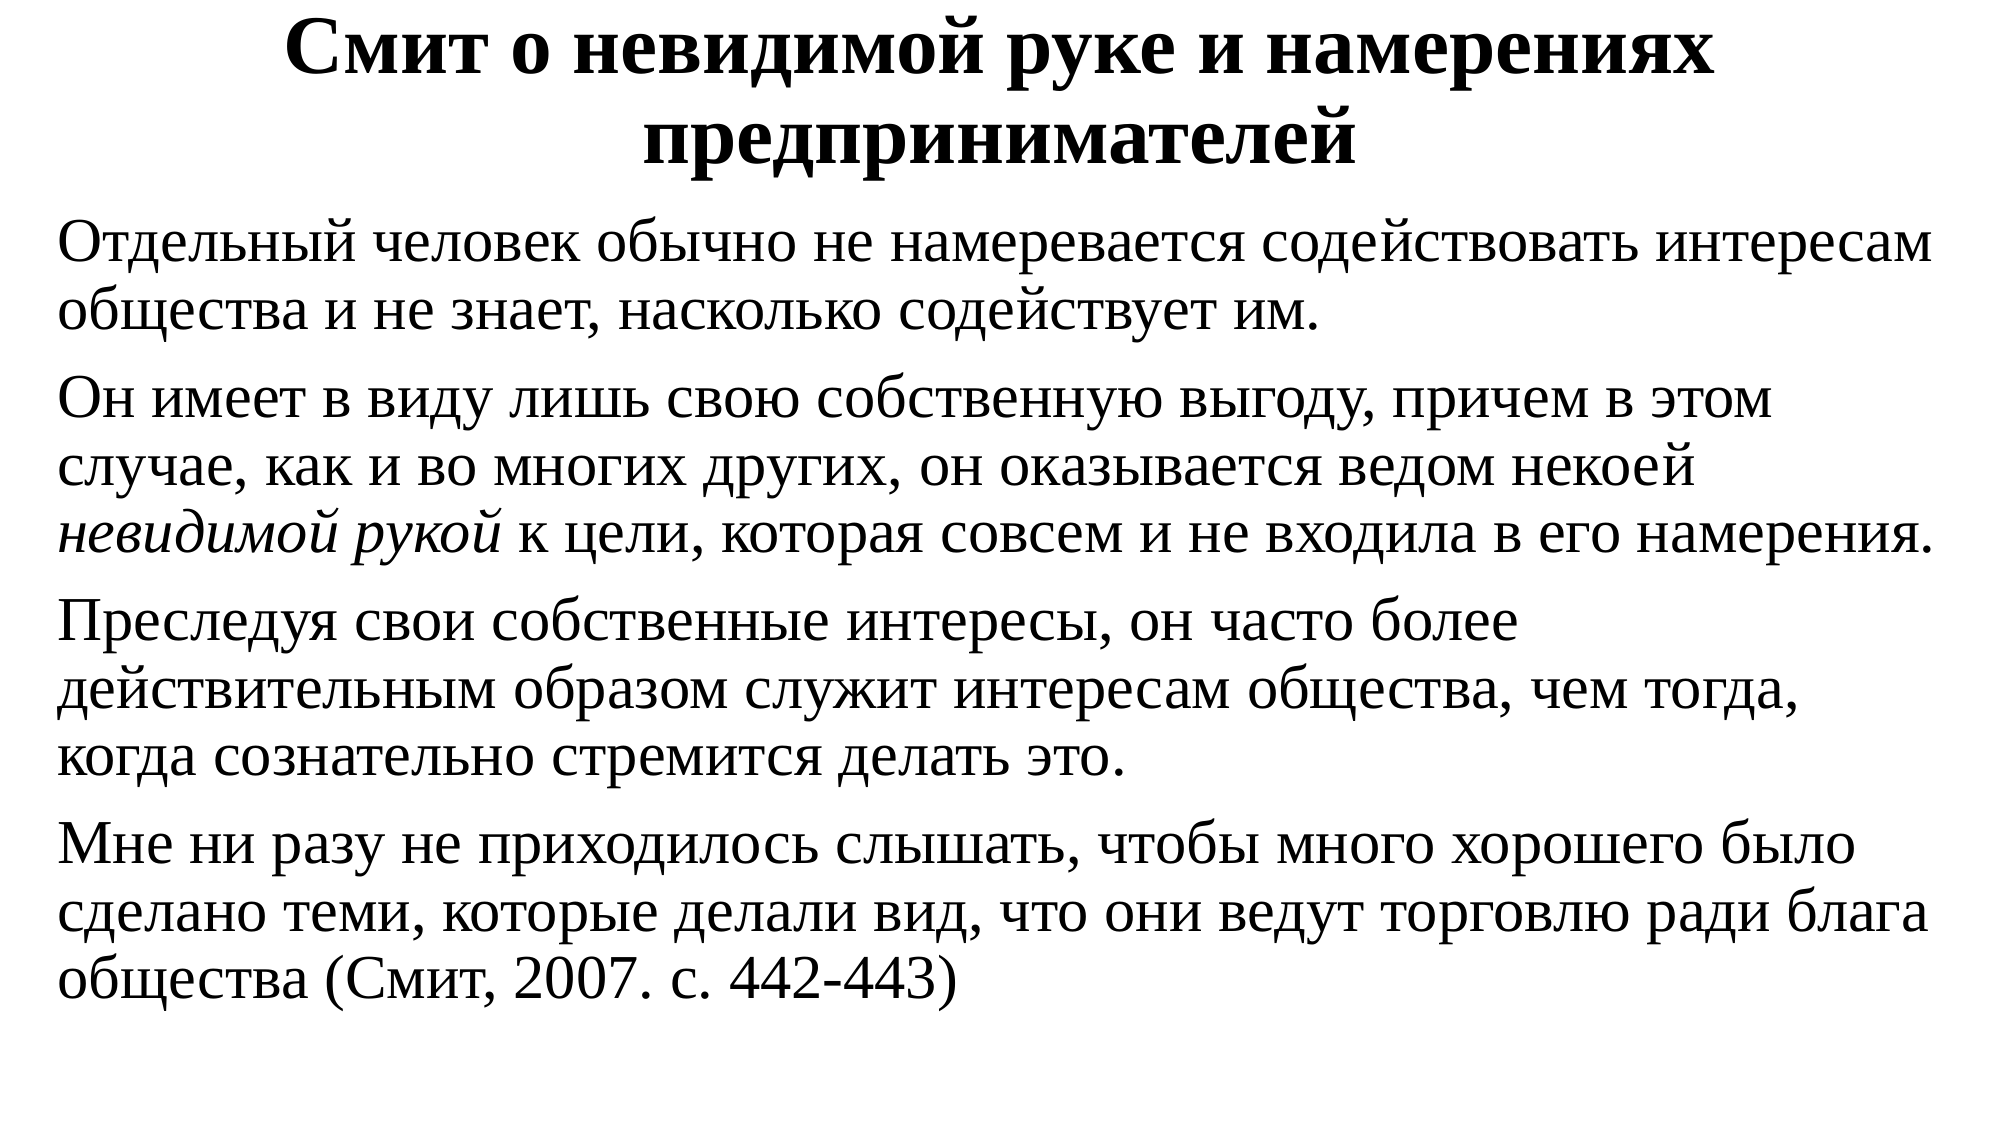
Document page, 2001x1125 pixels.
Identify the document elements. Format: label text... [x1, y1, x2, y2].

list Отдельный человек обычно не намеревается содействовать интересам общества и не знает, насколько содействует им. Он имеет в виду лишь свою собственную выгоду, причем в этом случае, как и во многих других, он оказывается ведом некоей невидимой рукой к цели, которая совсем и не входила в его намерения. Преследуя свои собственные интересы, он часто более действительным образом служит интересам общества, чем тогда, когда сознательно стремится делать это. Мне ни разу не приходилось слышать, чтобы много хорошего было сделано теми, которые делали вид, что они ведут торговлю ради блага общества (Смит, 2007. с. 442-443) [42, 200, 1972, 1092]
title Смит о невидимой руке и намерениях предпринимателей [0, 0, 2000, 201]
